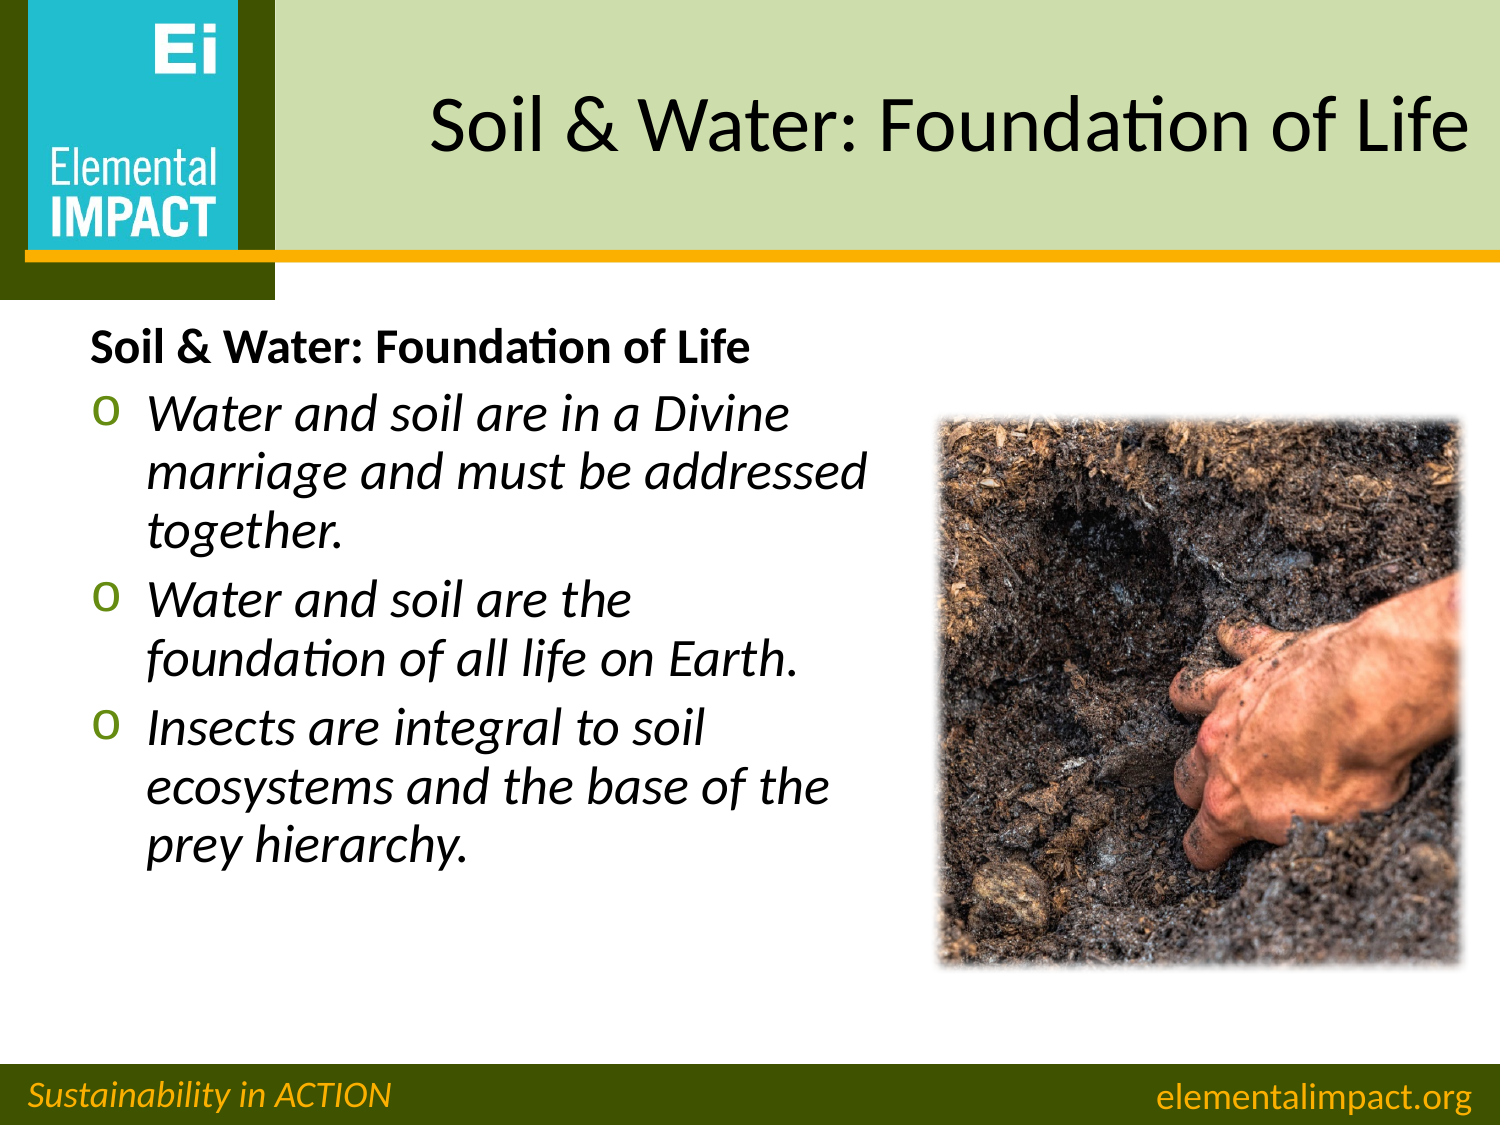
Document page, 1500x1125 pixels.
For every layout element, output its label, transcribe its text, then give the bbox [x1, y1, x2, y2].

title Soil & Water: Foundation of Life [287, 24, 1488, 213]
picture [28, 0, 238, 249]
picture [929, 411, 1469, 975]
list Soil & Water: Foundation of Life Water and soil are in a Divine marriage and must be addressed together. Water and soil are the foundation of all life on Earth. Insects are integral to soil ecosystems and the base of the prey hierarchy. [75, 312, 903, 1005]
